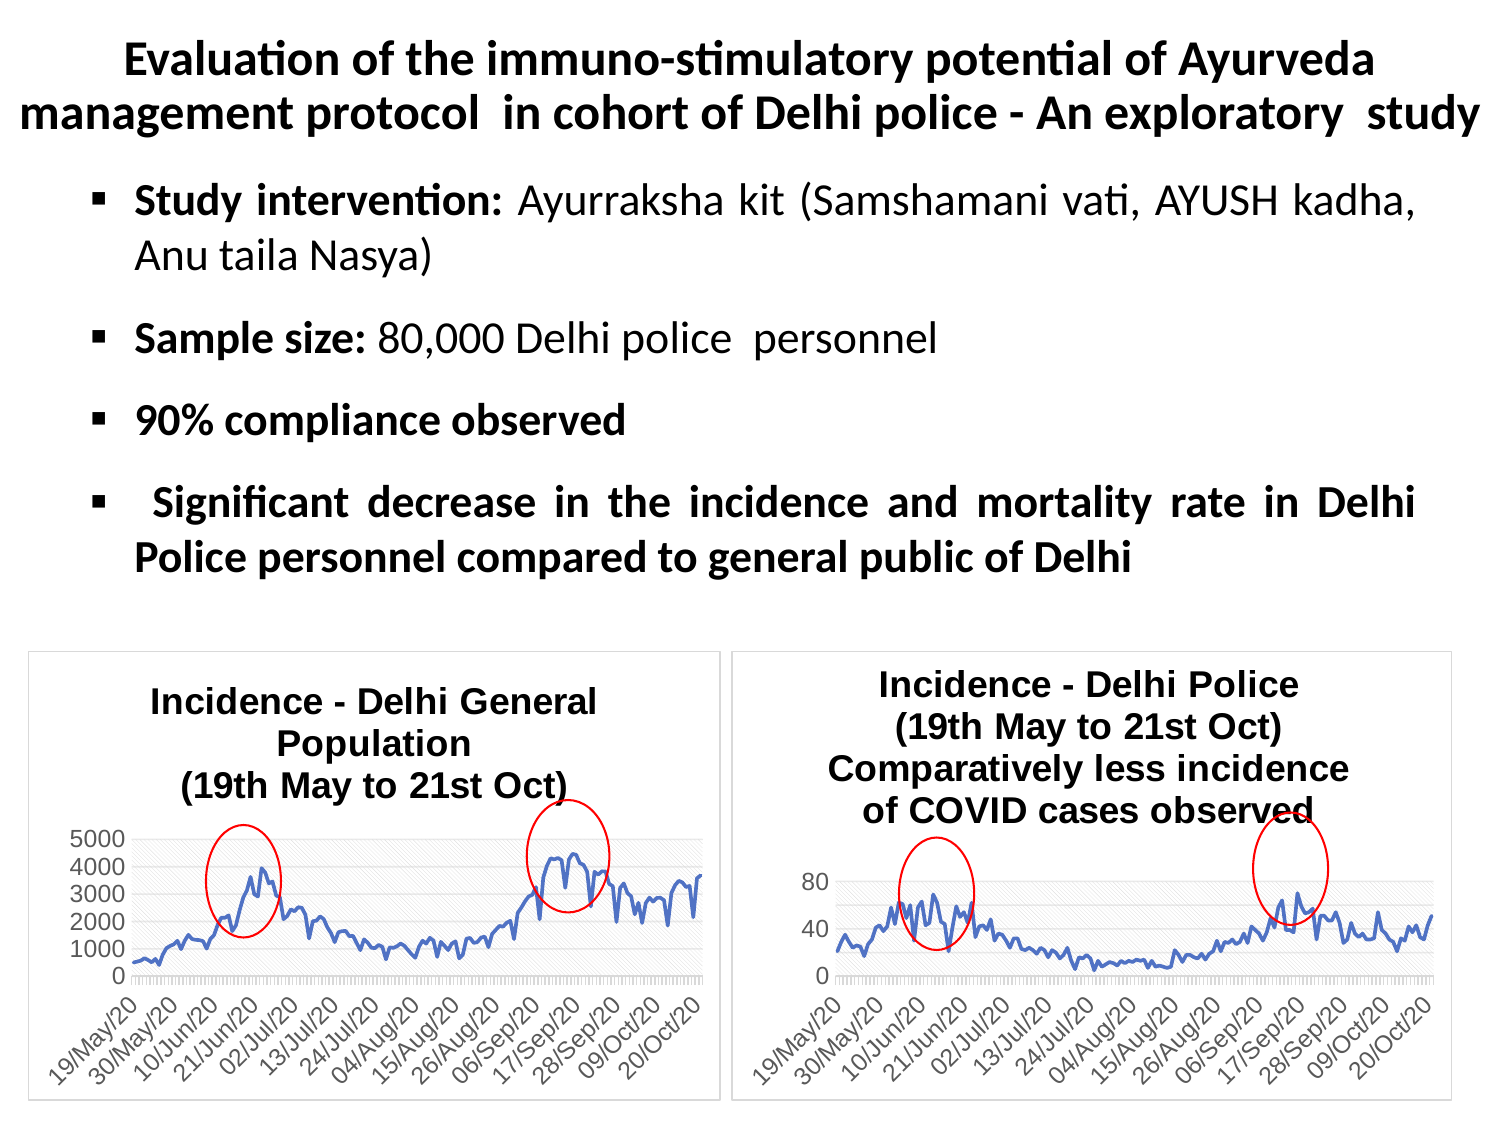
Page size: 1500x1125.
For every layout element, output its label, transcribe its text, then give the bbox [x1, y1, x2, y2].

chart [27, 650, 721, 1101]
chart [731, 650, 1453, 1101]
title Evaluation of the immuno-stimulatory potential of Ayurveda management protocol in cohort of Delhi police - An exploratory study [0, 24, 1500, 194]
text_box Study intervention: Ayurraksha kit (Samshamani vati, AYUSH kadha, Anu taila Nasya) Sample size: 80,000 Delhi police personnel 90% compliance observed Significant decrease in the incidence and mortality rate in Delhi Police personnel compared to general public of Delhi [74, 162, 1432, 575]
